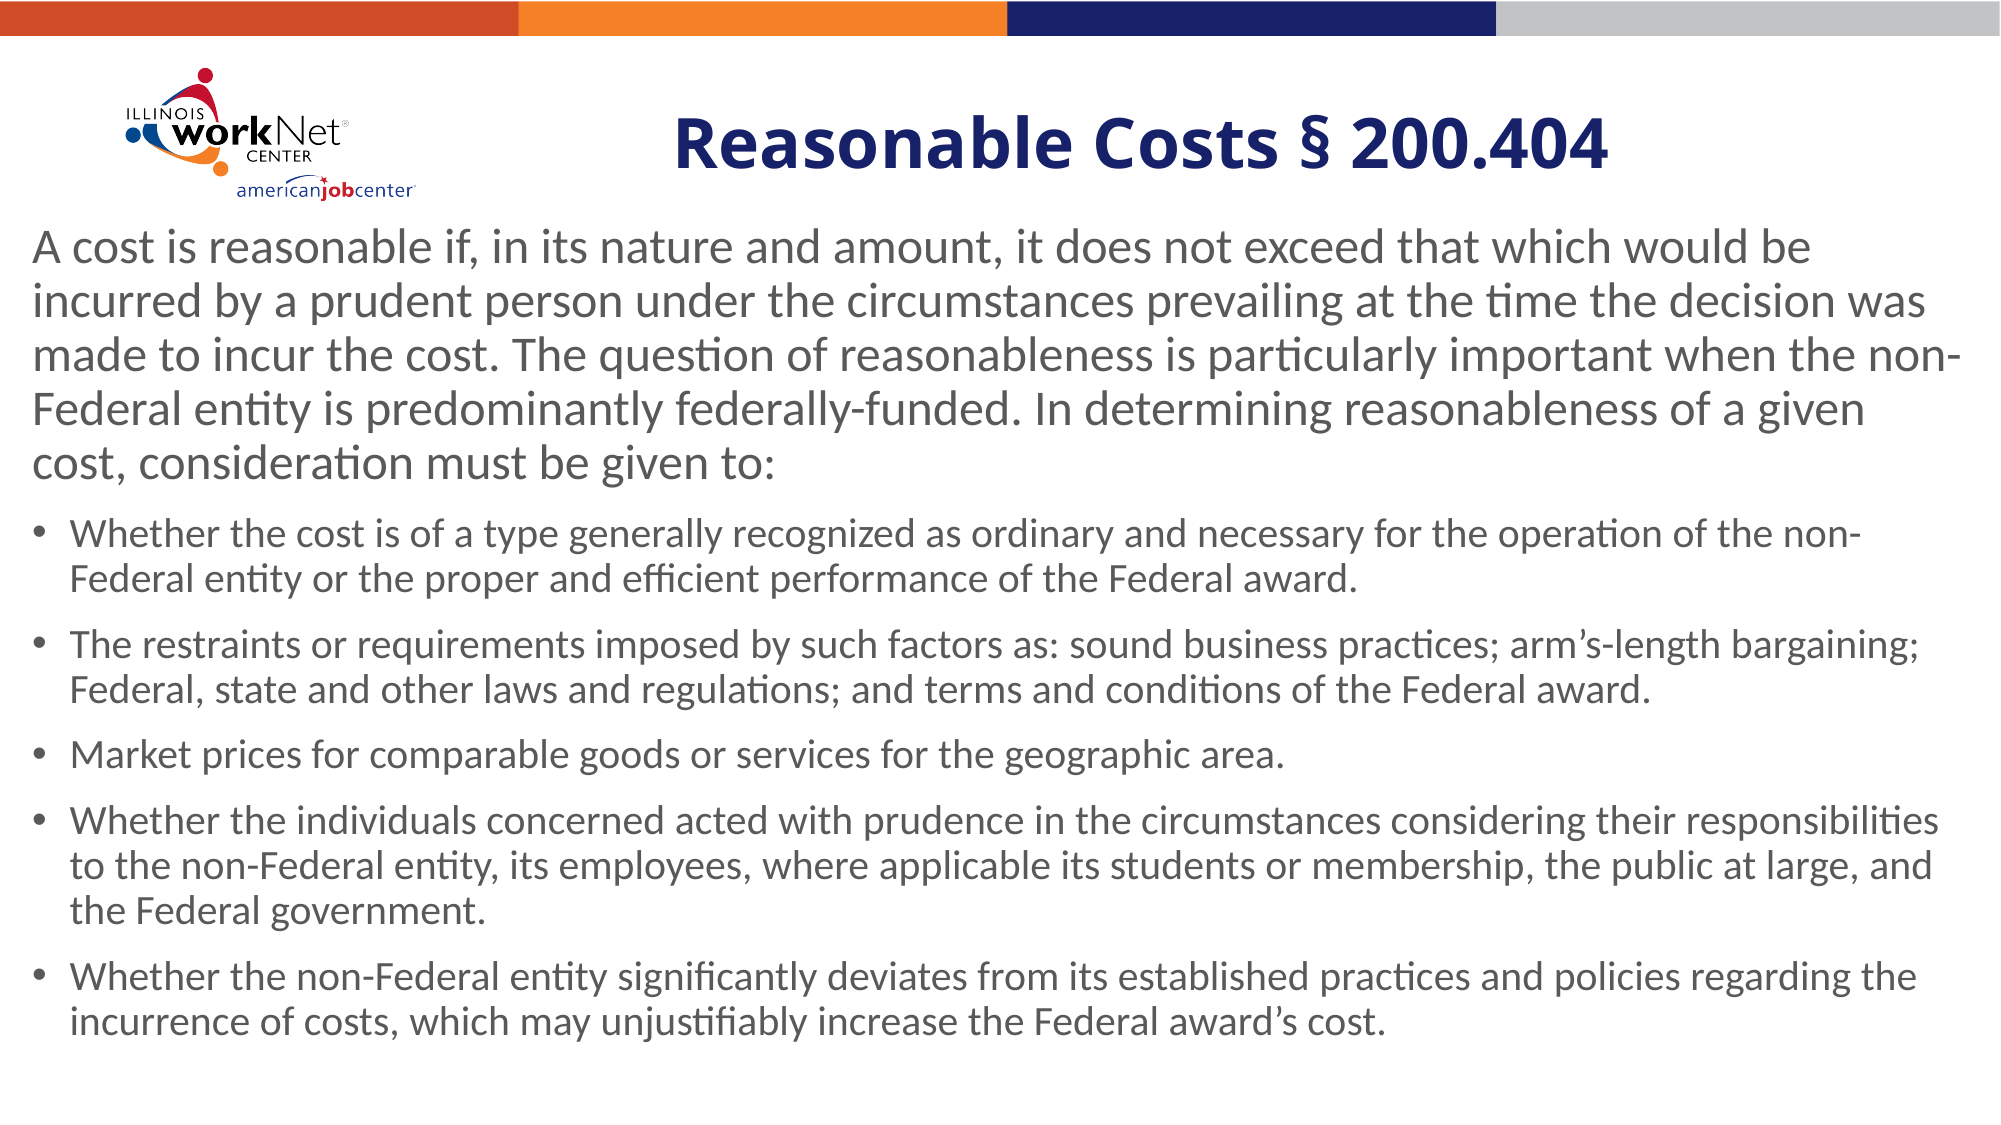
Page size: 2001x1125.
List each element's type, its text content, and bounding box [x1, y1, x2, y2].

list A cost is reasonable if, in its nature and amount, it does not exceed that which would be incurred by a prudent person under the circumstances prevailing at the time the decision was made to incur the cost. The question of reasonableness is particularly important when the non-Federal entity is predominantly federally-funded. In determining reasonableness of a given cost, consideration must be given to: Whether the cost is of a type generally recognized as ordinary and necessary for the operation of the non- Federal entity or the proper and efficient performance of the Federal award. The restraints or requirements imposed by such factors as: sound business practices; arm’s-length bargaining; Federal, state and other laws and regulations; and terms and conditions of the Federal award. Market prices for comparable goods or services for the geographic area. Whether the individuals concerned acted with prudence in the circumstances considering their responsibilities to the non-Federal entity, its employees, where applicable its students or membership, the public at large, and the Federal government. Whether the non-Federal entity significantly deviates from its established practices and policies regarding the incurrence of costs, which may unjustifiably increase the Federal award’s cost. [17, 213, 1981, 1091]
picture [0, 0, 2000, 1125]
title Reasonable Costs § 200.404 [526, 100, 1777, 193]
